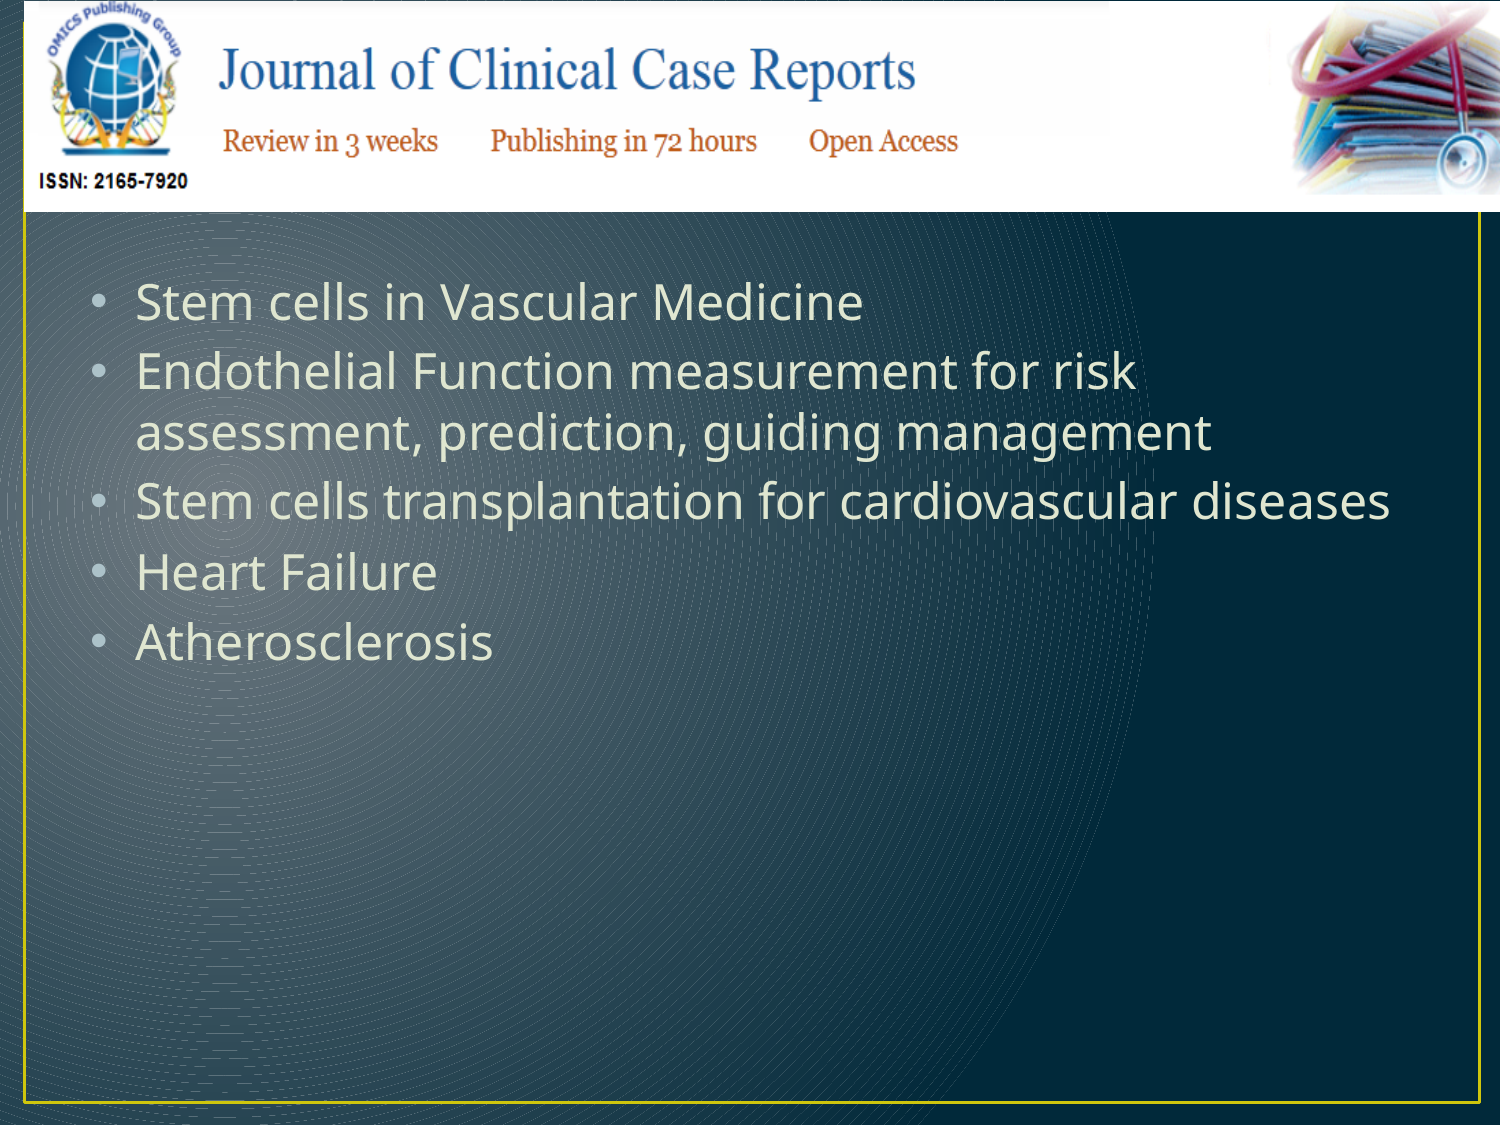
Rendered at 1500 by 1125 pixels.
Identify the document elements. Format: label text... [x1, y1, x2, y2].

picture [24, 0, 1500, 213]
list Stem cells in Vascular Medicine Endothelial Function measurement for risk assessment, prediction, guiding management Stem cells transplantation for cardiovascular diseases Heart Failure Atherosclerosis [75, 262, 1425, 1005]
title Research [75, 224, 1425, 233]
